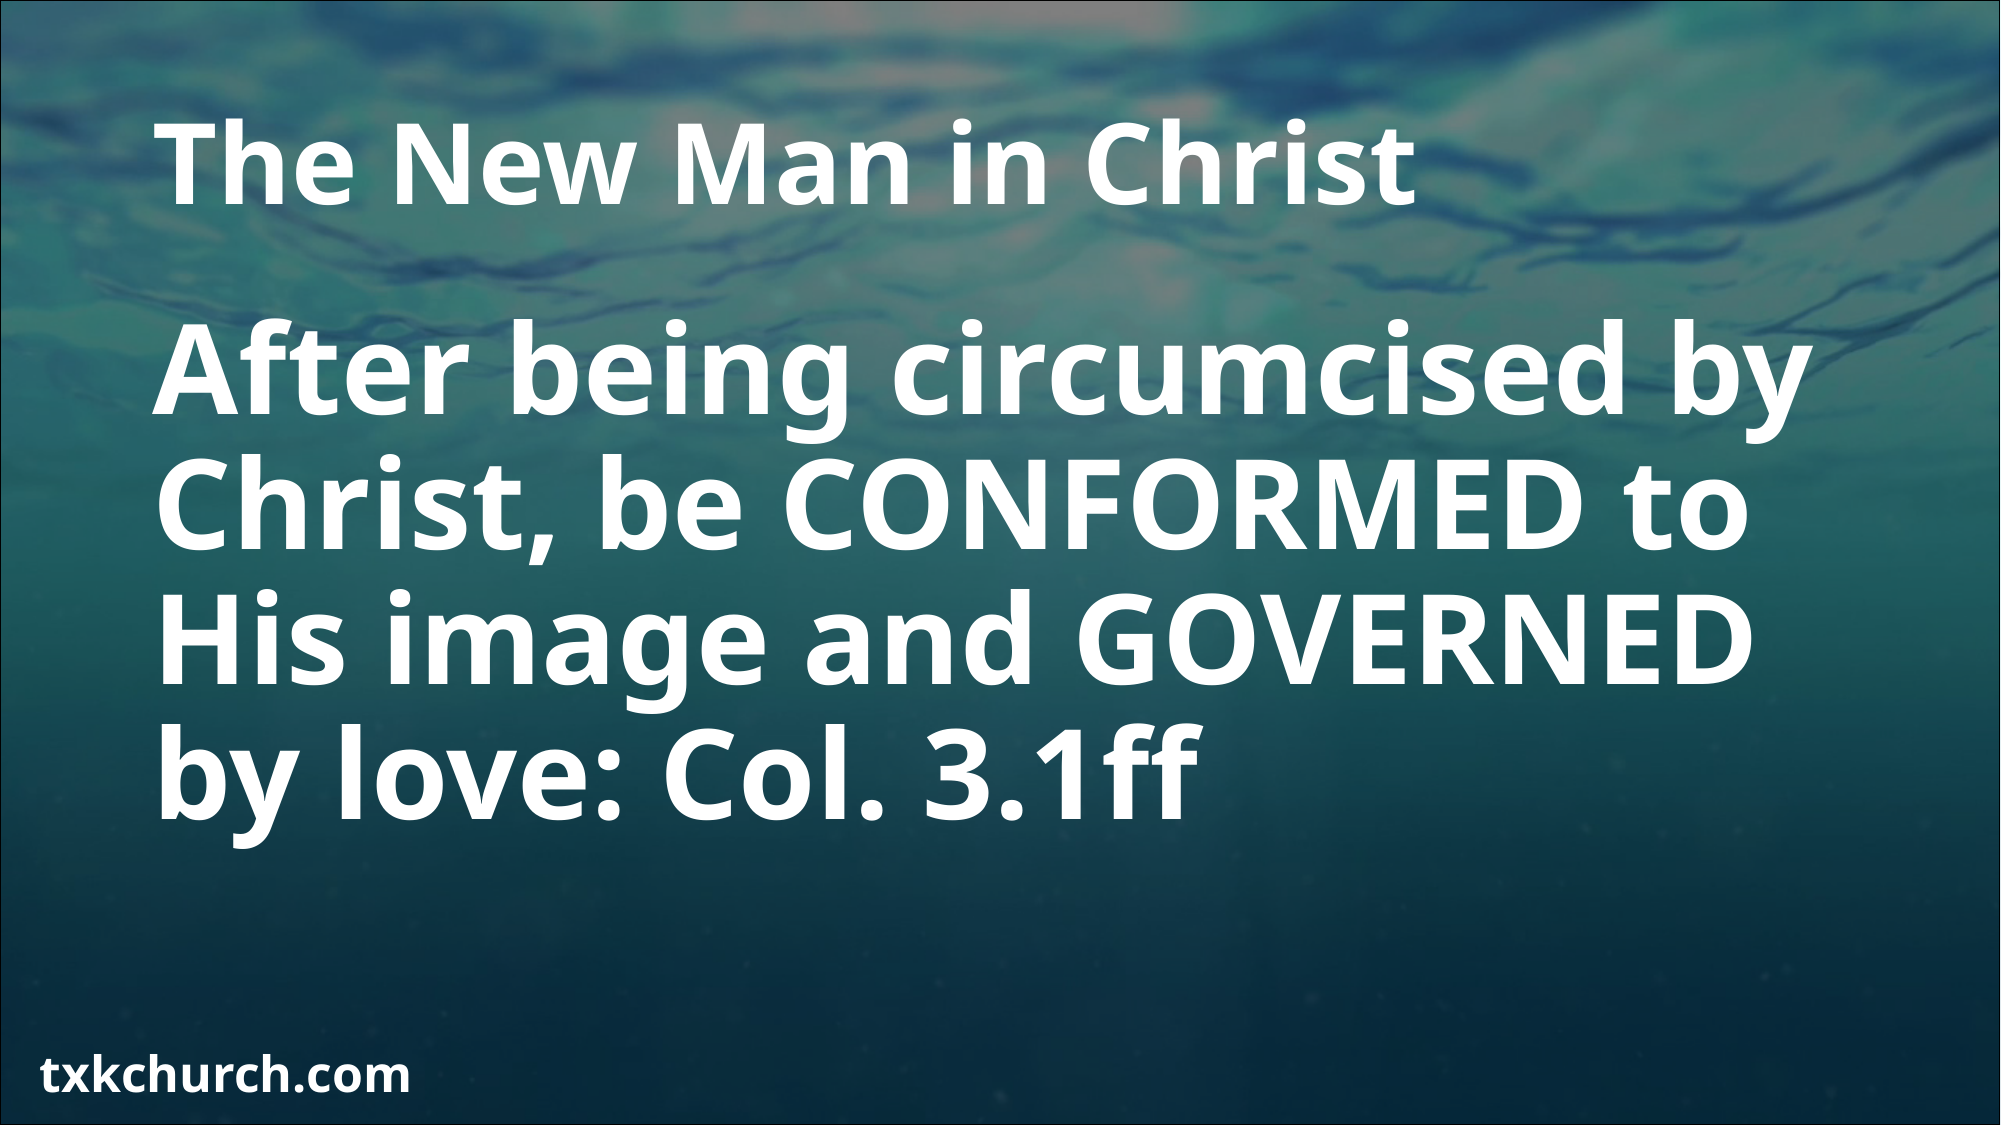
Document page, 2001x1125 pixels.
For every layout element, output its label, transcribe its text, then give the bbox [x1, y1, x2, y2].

list After being circumcised by Christ, be CONFORMED to His image and GOVERNED by love: Col. 3.1ff [137, 299, 1863, 1014]
slide_number txkchurch.com [24, 1042, 588, 1103]
title The New Man in Christ [137, 59, 1863, 278]
text_box [0, 0, 2000, 1125]
